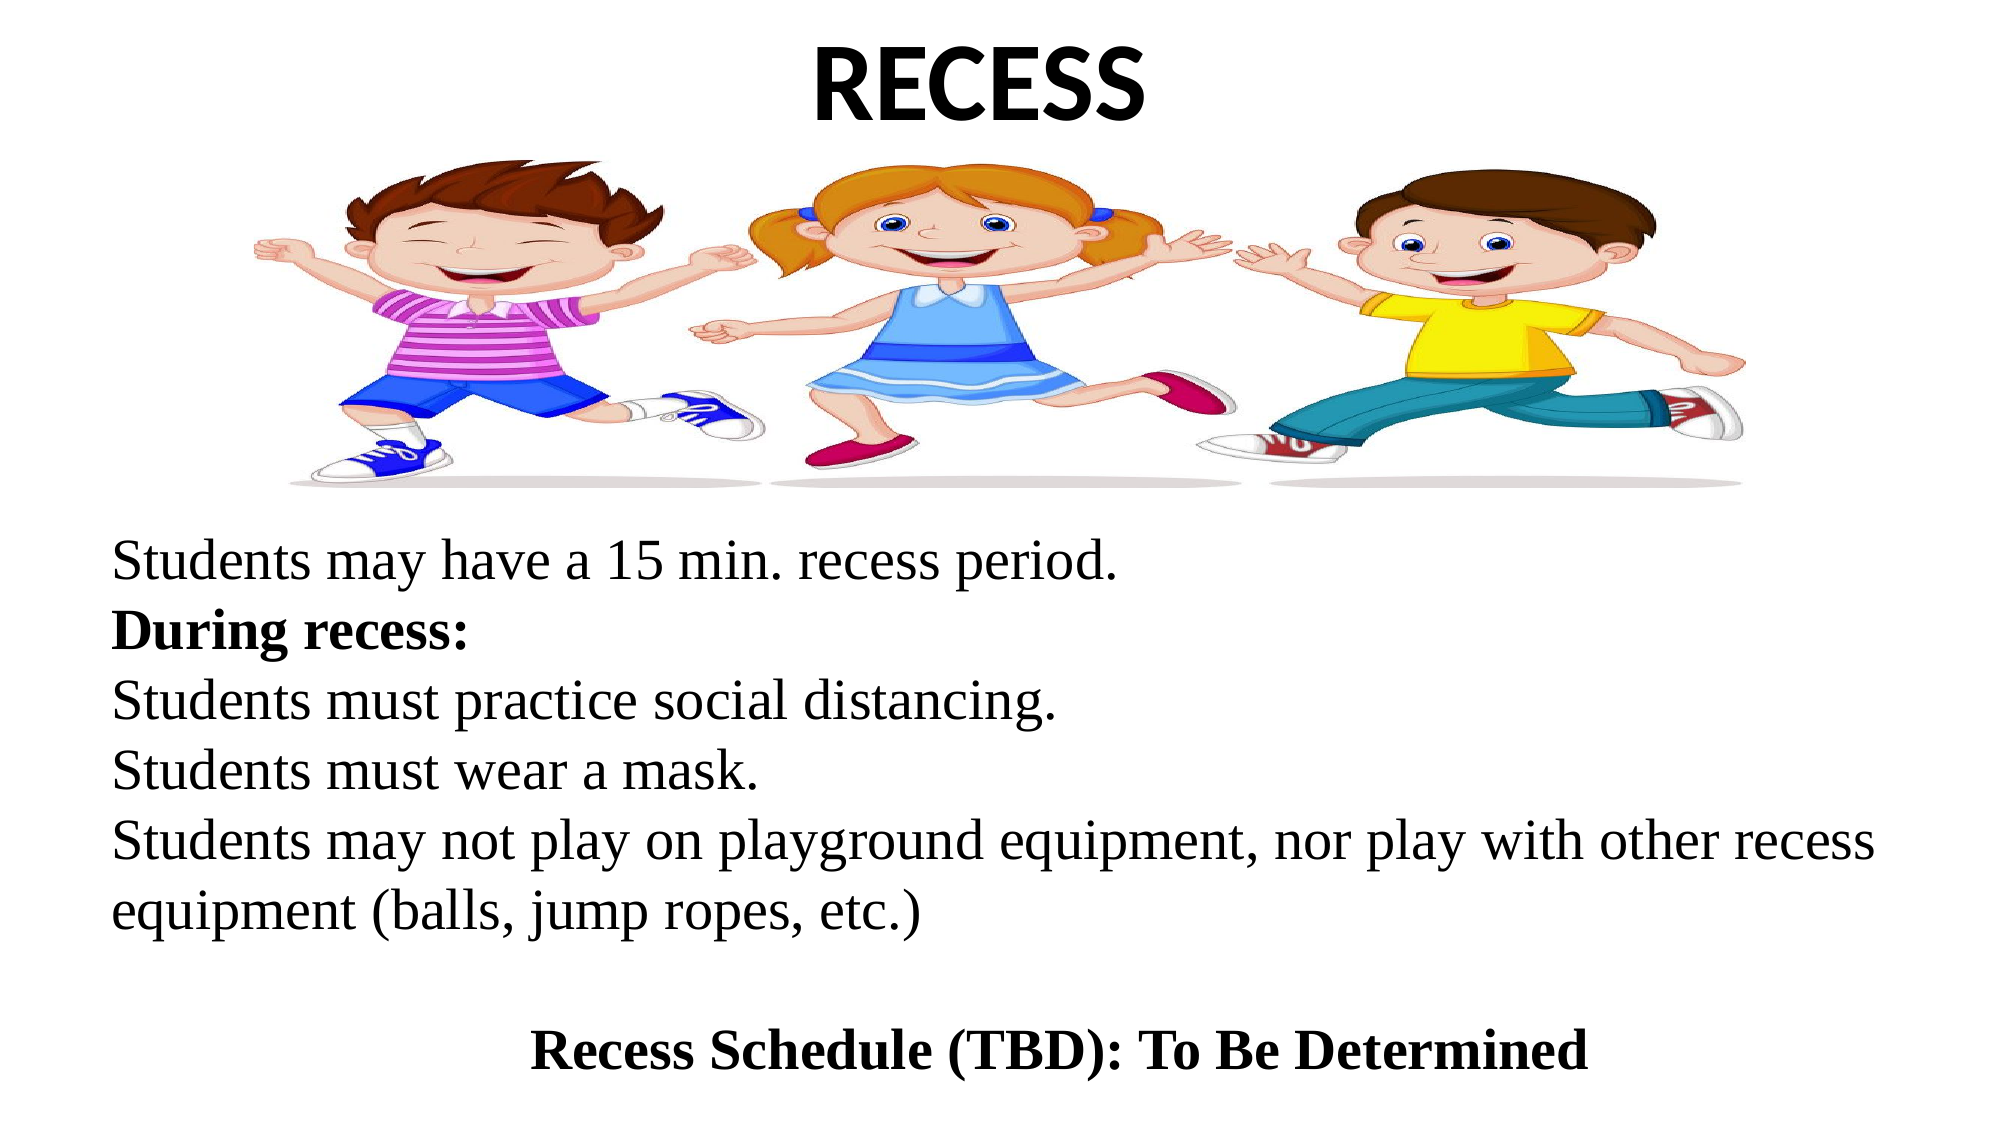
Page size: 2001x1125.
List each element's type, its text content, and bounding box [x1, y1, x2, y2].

picture [253, 128, 1746, 488]
text_box RECESS [106, 0, 1853, 150]
text_box Students may have a 15 min. recess period. During recess: Students must practice social distancing. Students must wear a mask. Students may not play on playground equipment, nor play with other recess equipment (balls, jump ropes, etc.) Recess Schedule (TBD): To Be Determined [95, 513, 2000, 1125]
